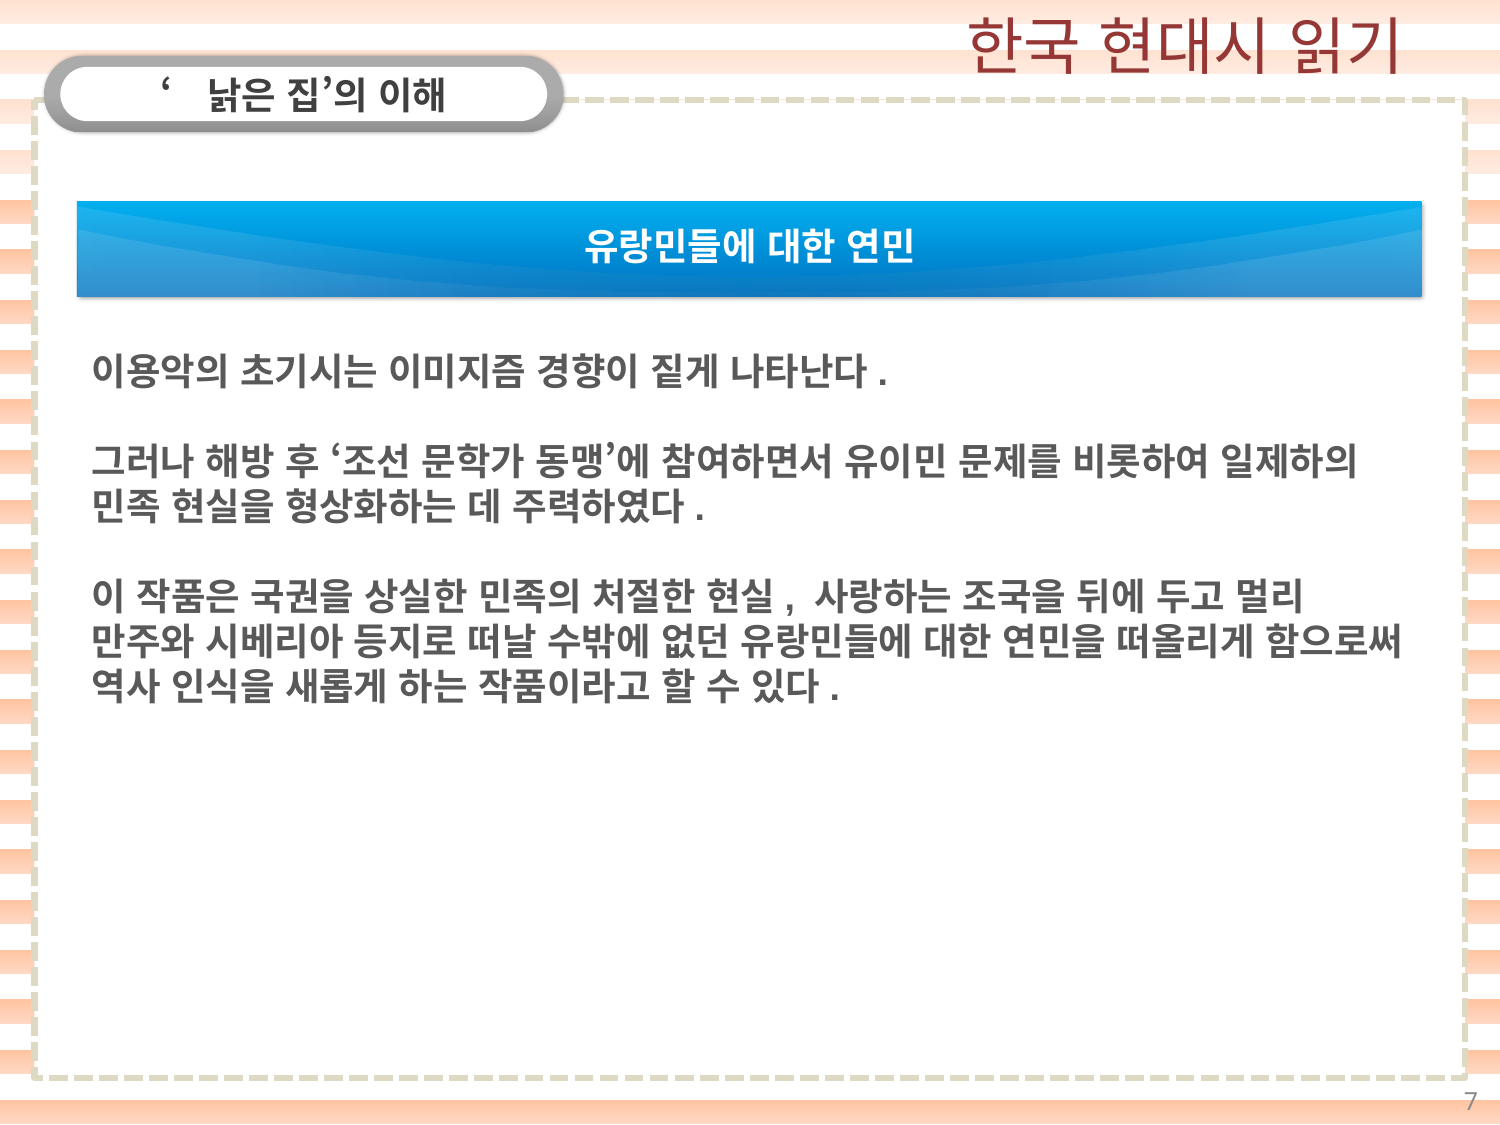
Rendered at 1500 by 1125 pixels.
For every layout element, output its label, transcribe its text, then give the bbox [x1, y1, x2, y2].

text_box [43, 55, 564, 133]
slide_number 7 [1415, 1072, 1494, 1125]
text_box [76, 201, 1424, 752]
